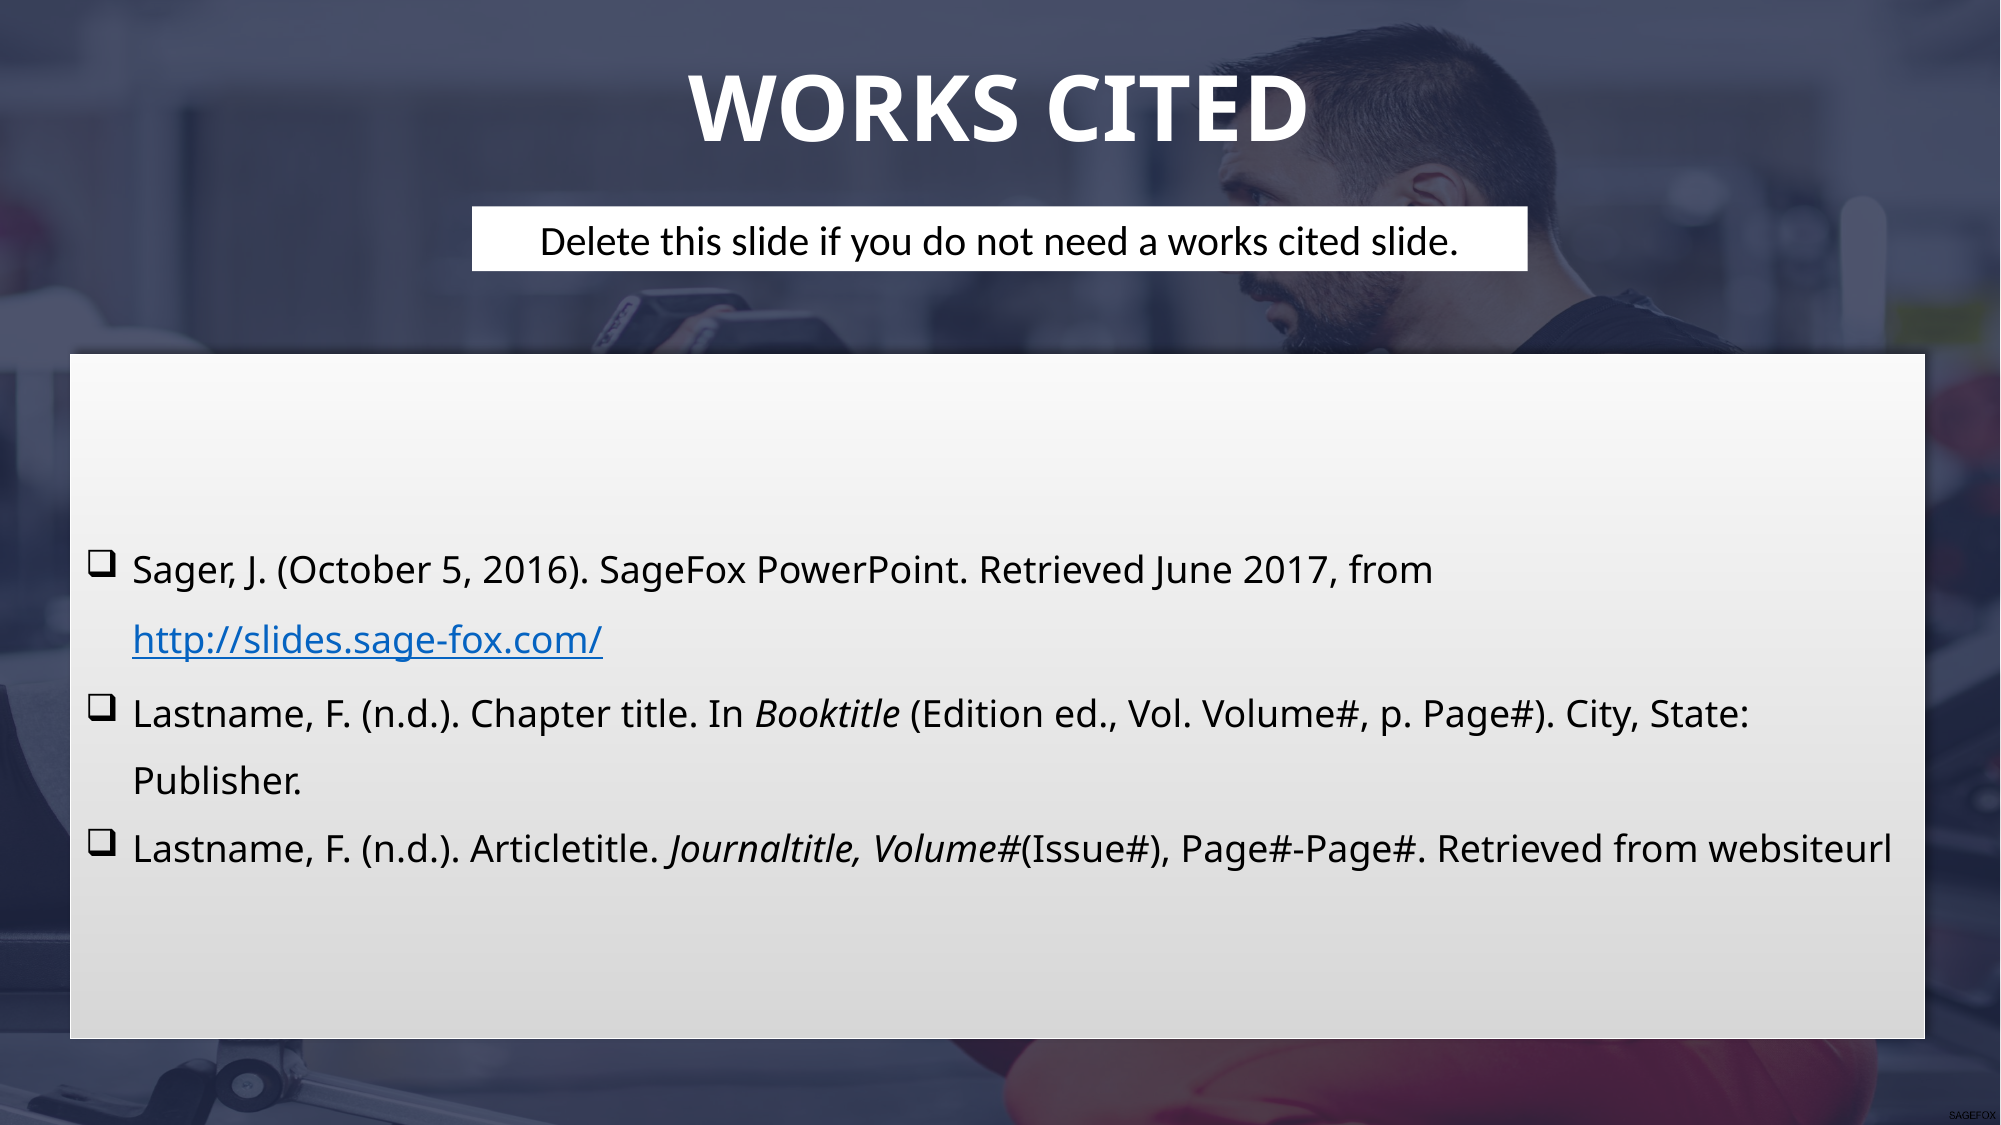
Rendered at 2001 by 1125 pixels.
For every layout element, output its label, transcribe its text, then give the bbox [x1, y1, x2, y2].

picture [1925, 0, 2001, 1125]
text_box Delete this slide if you do not need a works cited slide. [472, 206, 1528, 272]
text_box Sager, J. (October 5, 2016). SageFox PowerPoint. Retrieved June 2017, from http://slides.sage-fox.com/ Lastname, F. (n.d.). Chapter title. In Booktitle (Edition ed., Vol. Volume#, p. Page#). City, State: Publisher. Lastname, F. (n.d.). Articletitle. Journaltitle, Volume#(Issue#), Page#-Page#. Retrieved from websiteurl [70, 354, 1925, 1039]
text_box WORKS CITED [548, 42, 1452, 167]
